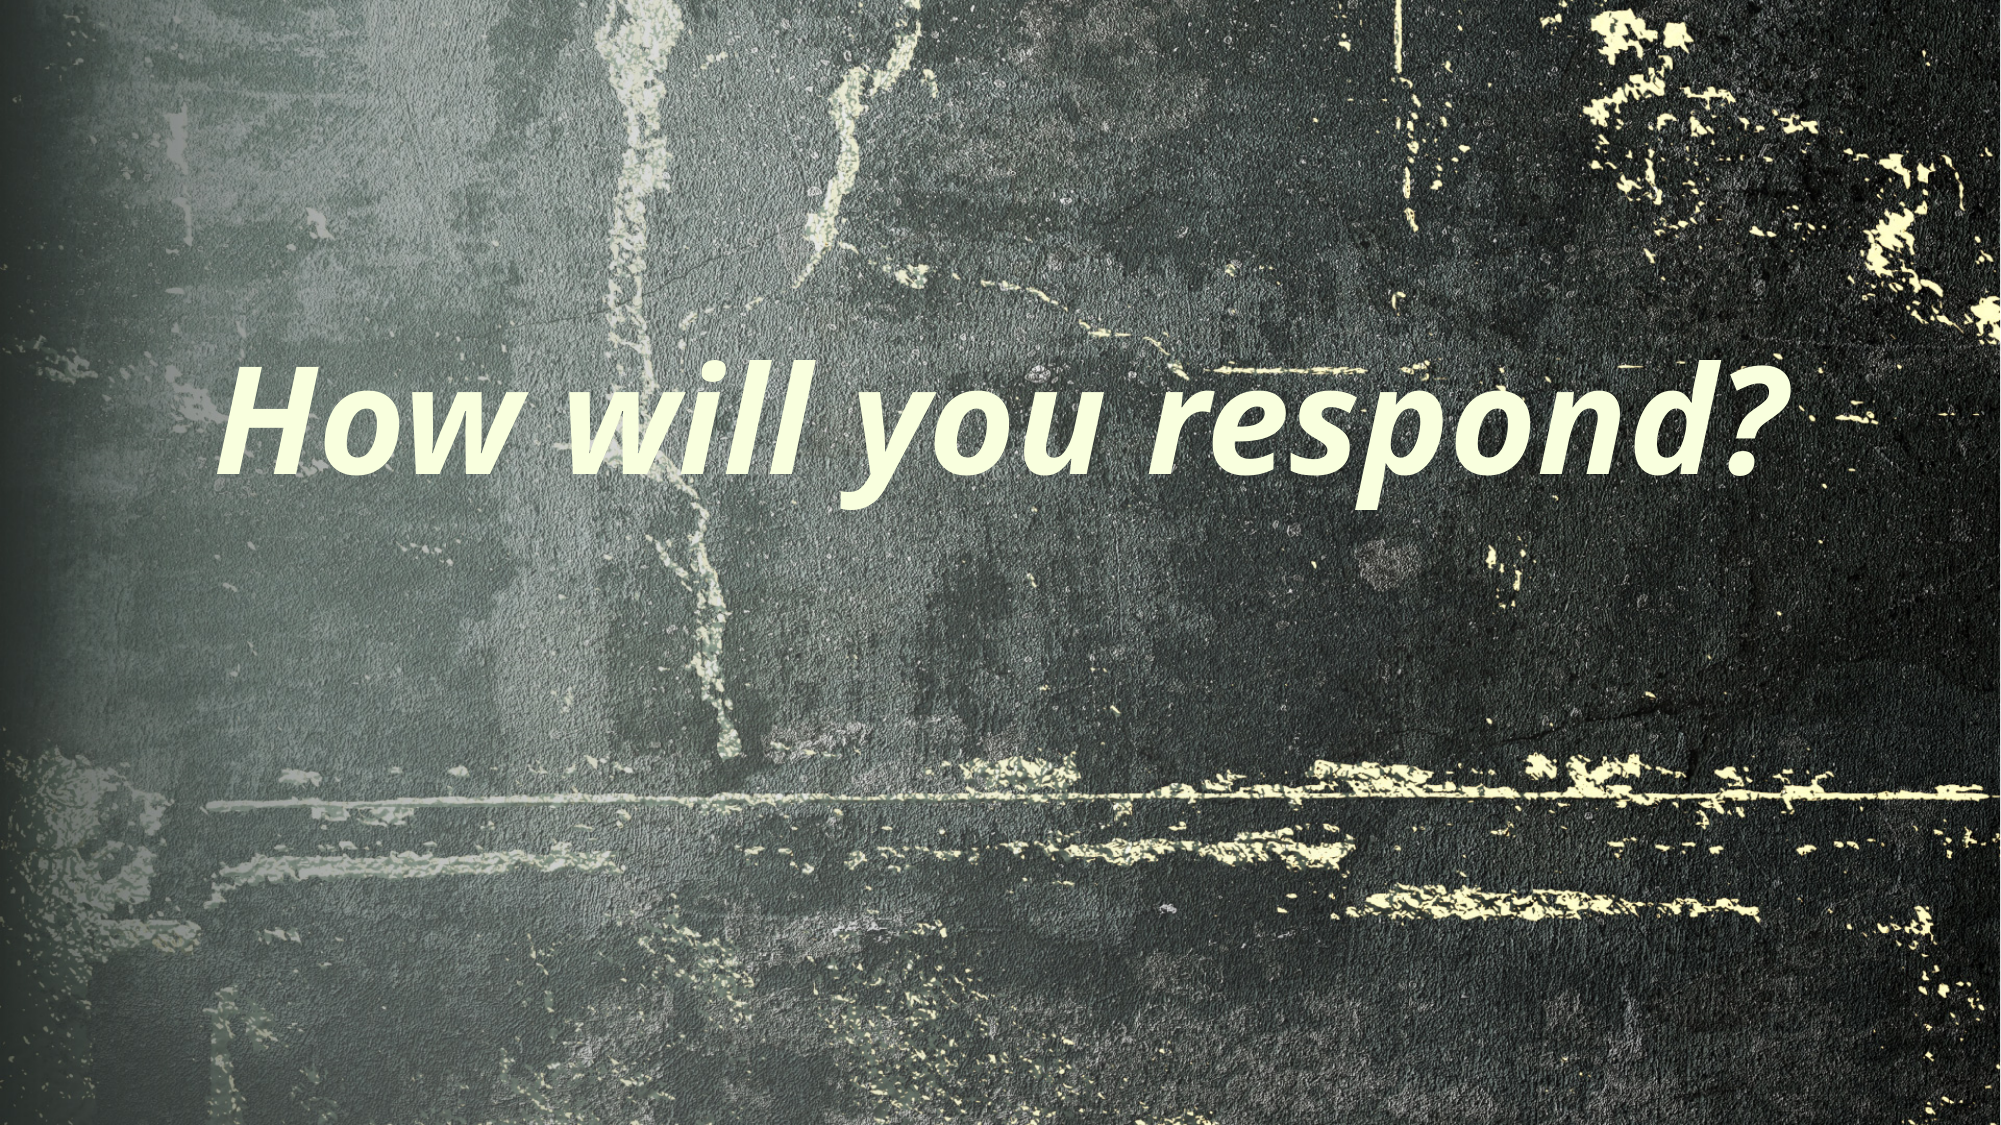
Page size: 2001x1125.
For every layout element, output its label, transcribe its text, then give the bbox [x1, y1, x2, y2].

picture [0, 0, 2001, 1125]
text_box How will you respond? [0, 317, 2000, 513]
